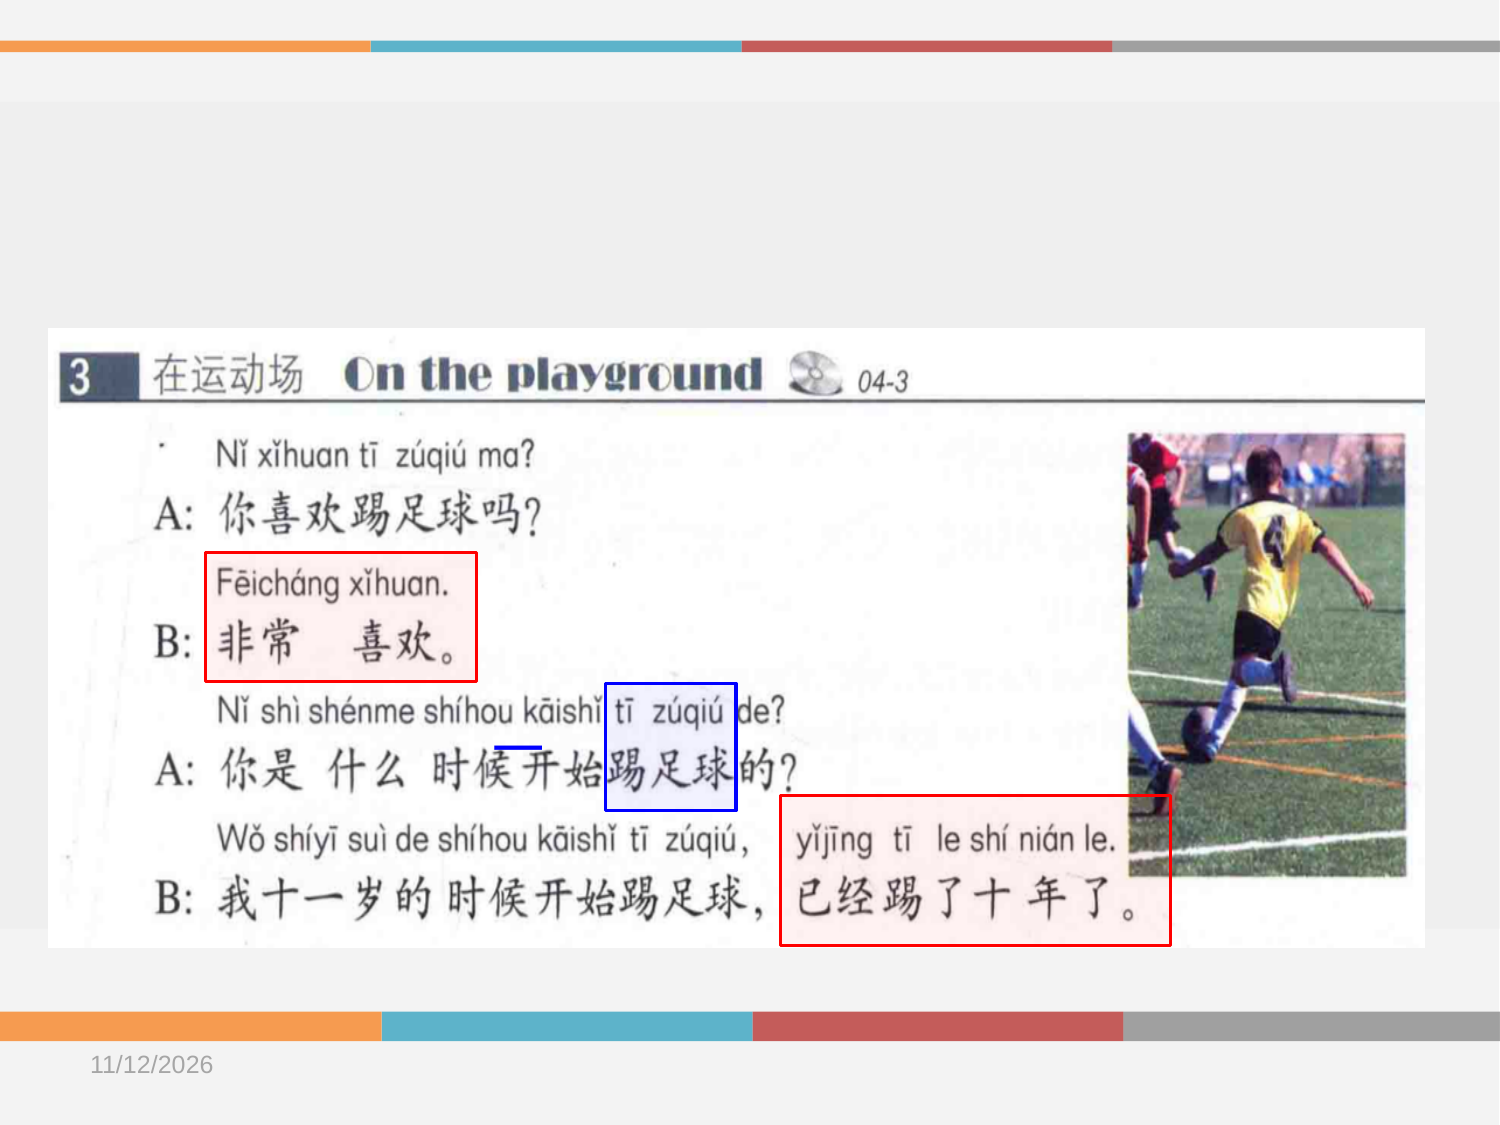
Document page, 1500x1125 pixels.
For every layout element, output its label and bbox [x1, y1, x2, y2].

slide_number [74, 1024, 426, 1103]
list [47, 328, 1426, 949]
